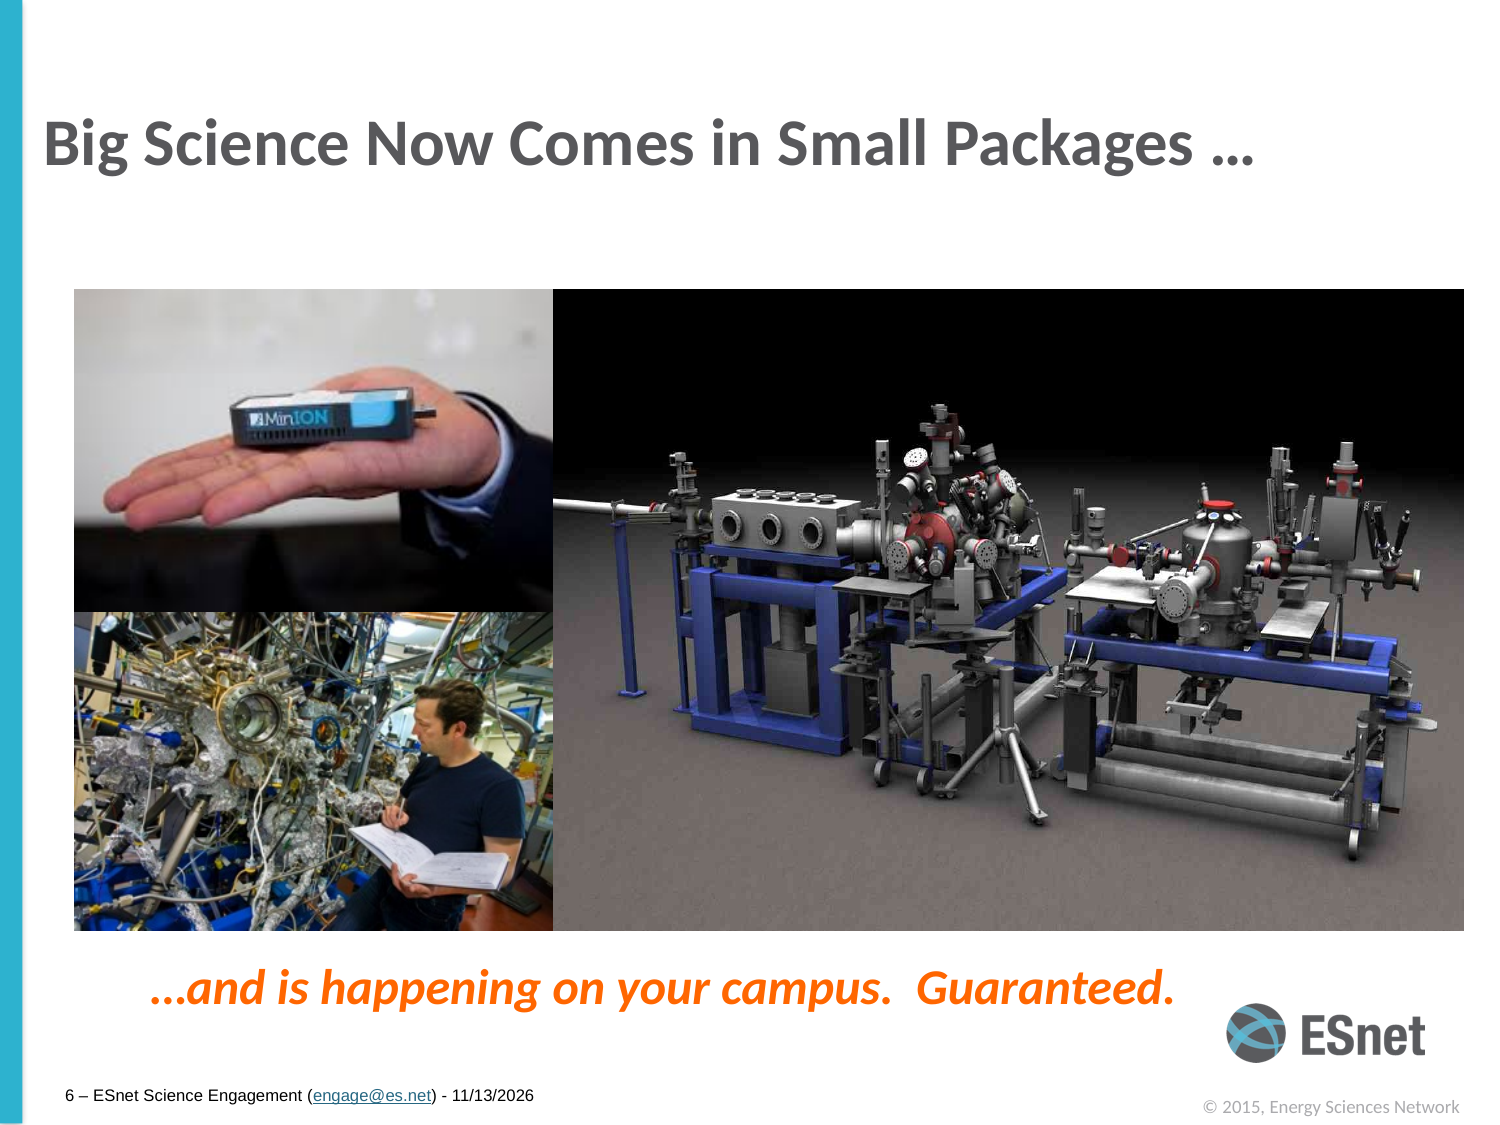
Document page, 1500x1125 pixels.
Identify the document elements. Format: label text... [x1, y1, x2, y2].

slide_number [50, 1080, 582, 1110]
text_box …and is happening on your campus. Guaranteed. [136, 947, 1290, 1023]
text_box © 2015, Energy Sciences Network [1187, 1095, 1500, 1125]
picture [1226, 1003, 1425, 1063]
title Big Science Now Comes in Small Packages … [28, 45, 1500, 233]
picture [74, 289, 1464, 931]
